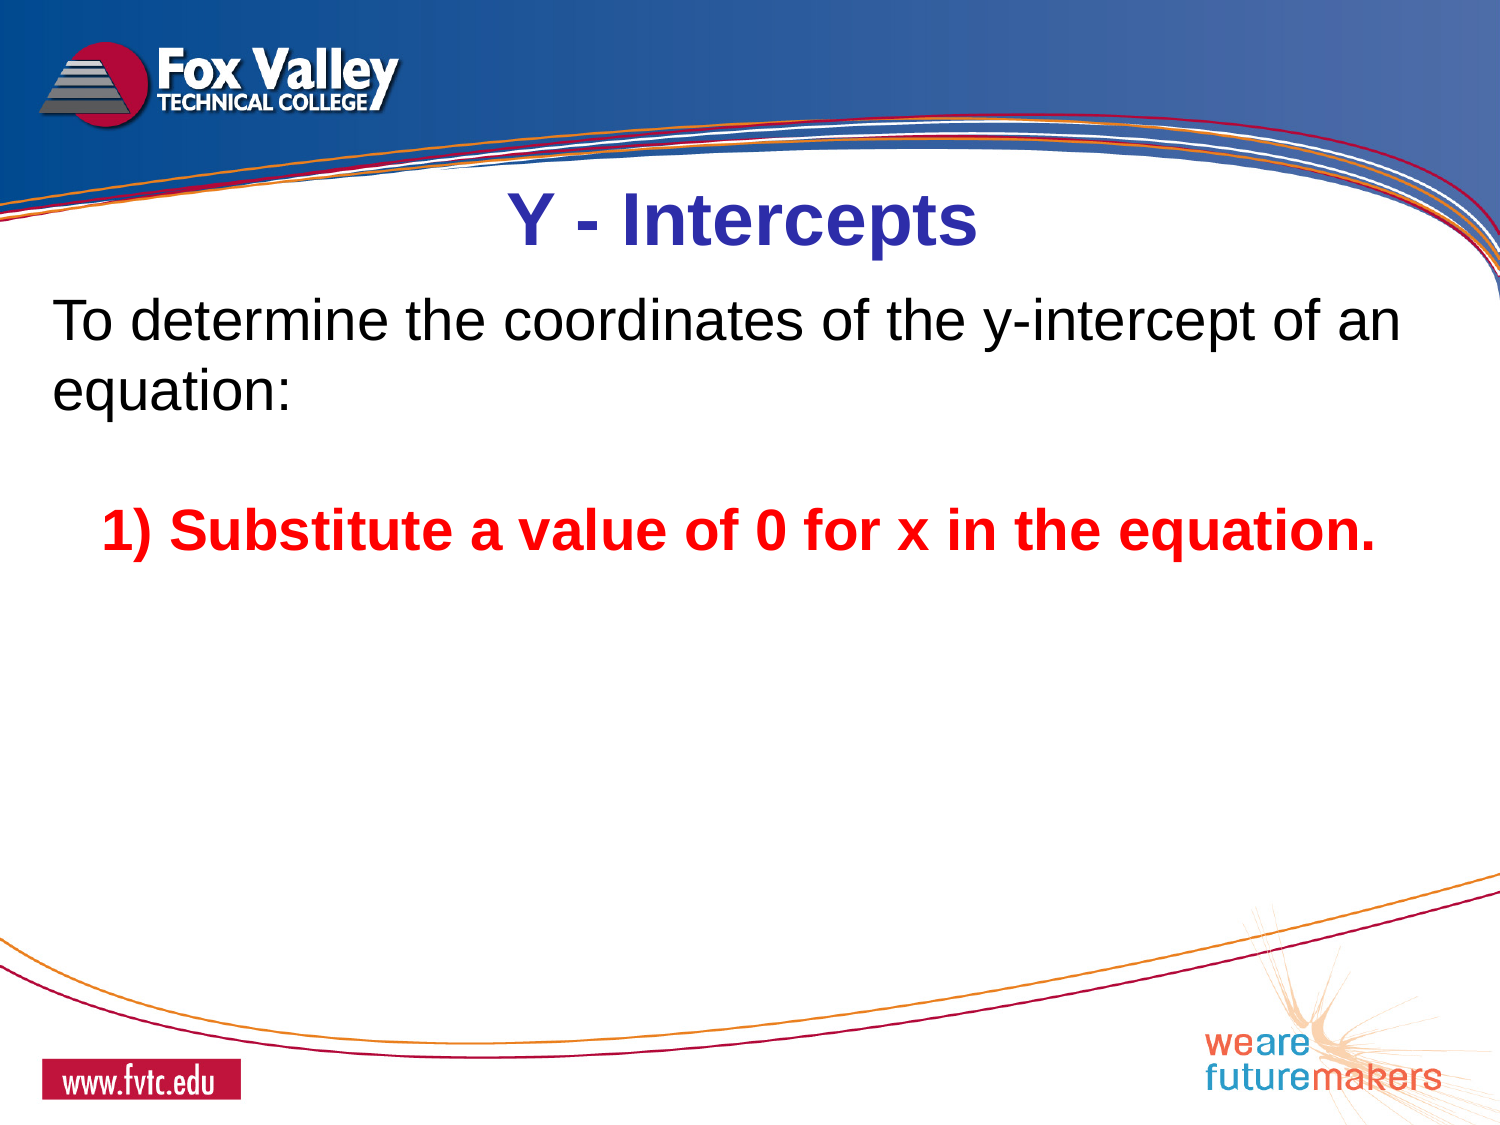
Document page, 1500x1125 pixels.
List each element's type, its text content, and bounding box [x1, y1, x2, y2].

text_box Y - Intercepts [491, 162, 996, 268]
text_box To determine the coordinates of the y-intercept of an equation: 1) Substitute a value of 0 for x in the equation. [37, 274, 1463, 570]
picture [0, 0, 1500, 1125]
